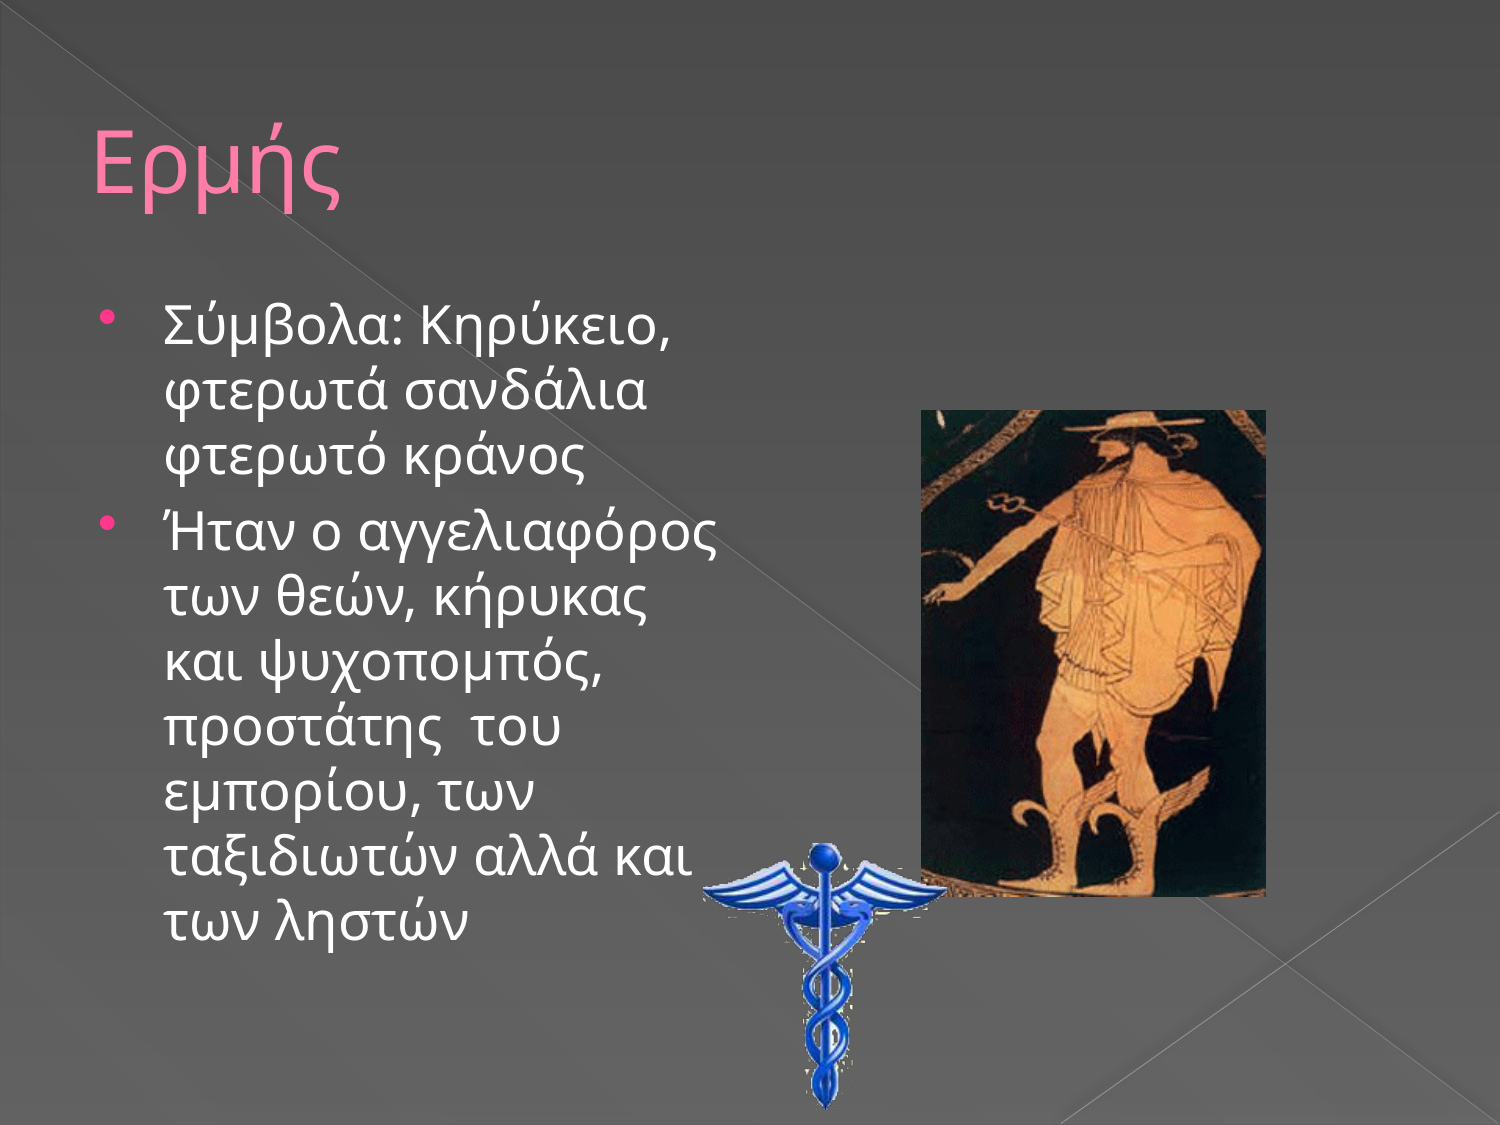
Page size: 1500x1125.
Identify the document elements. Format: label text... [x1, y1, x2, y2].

title Ερμής [75, 43, 1425, 274]
list Σύμβολα: Κηρύκειο, φτερωτά σανδάλια φτερωτό κράνος Ήταν ο αγγελιαφόρος των θεών, κήρυκας και ψυχοπομπός, προστάτης του εμπορίου, των ταξιδιωτών αλλά και των ληστών [75, 282, 738, 1025]
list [921, 410, 1266, 897]
picture [702, 843, 948, 1110]
